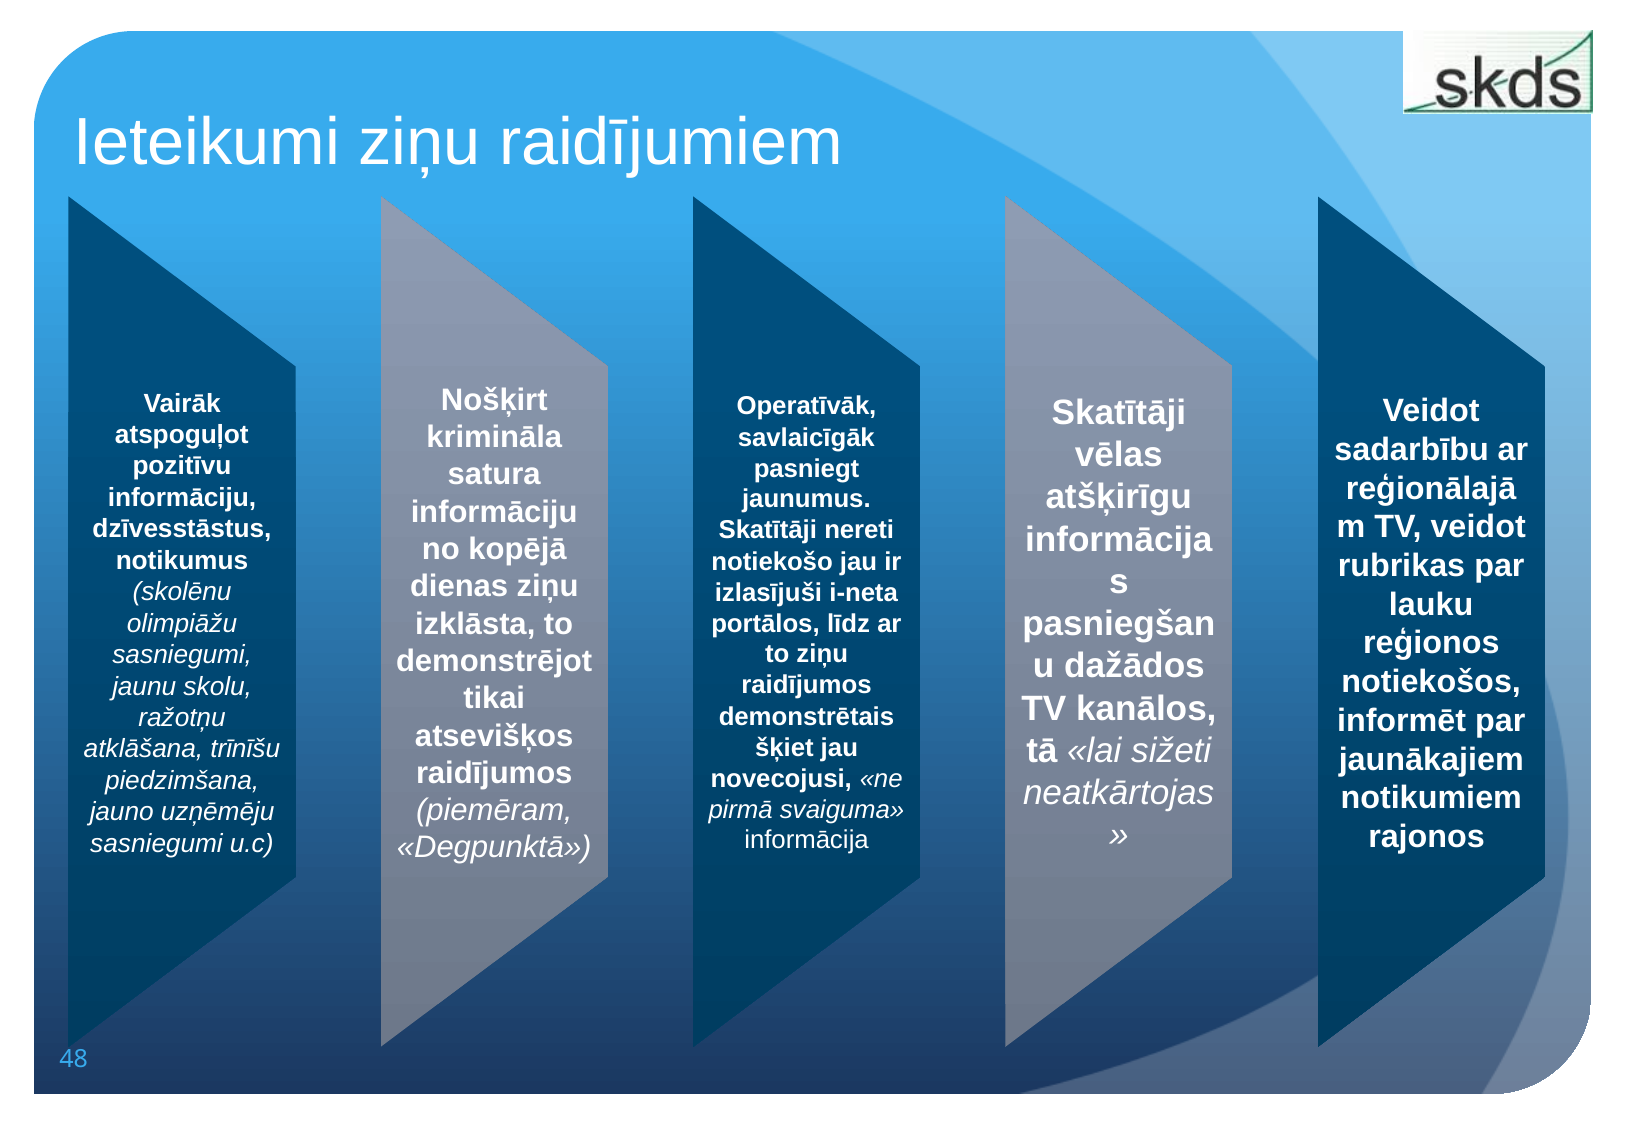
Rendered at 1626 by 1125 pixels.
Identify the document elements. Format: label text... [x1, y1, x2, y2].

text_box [68, 195, 1546, 1047]
slide_number 48 [44, 1035, 133, 1095]
title Ieteikumi ziņu raidījumiem [58, 90, 1522, 240]
picture [26, 30, 1596, 1094]
